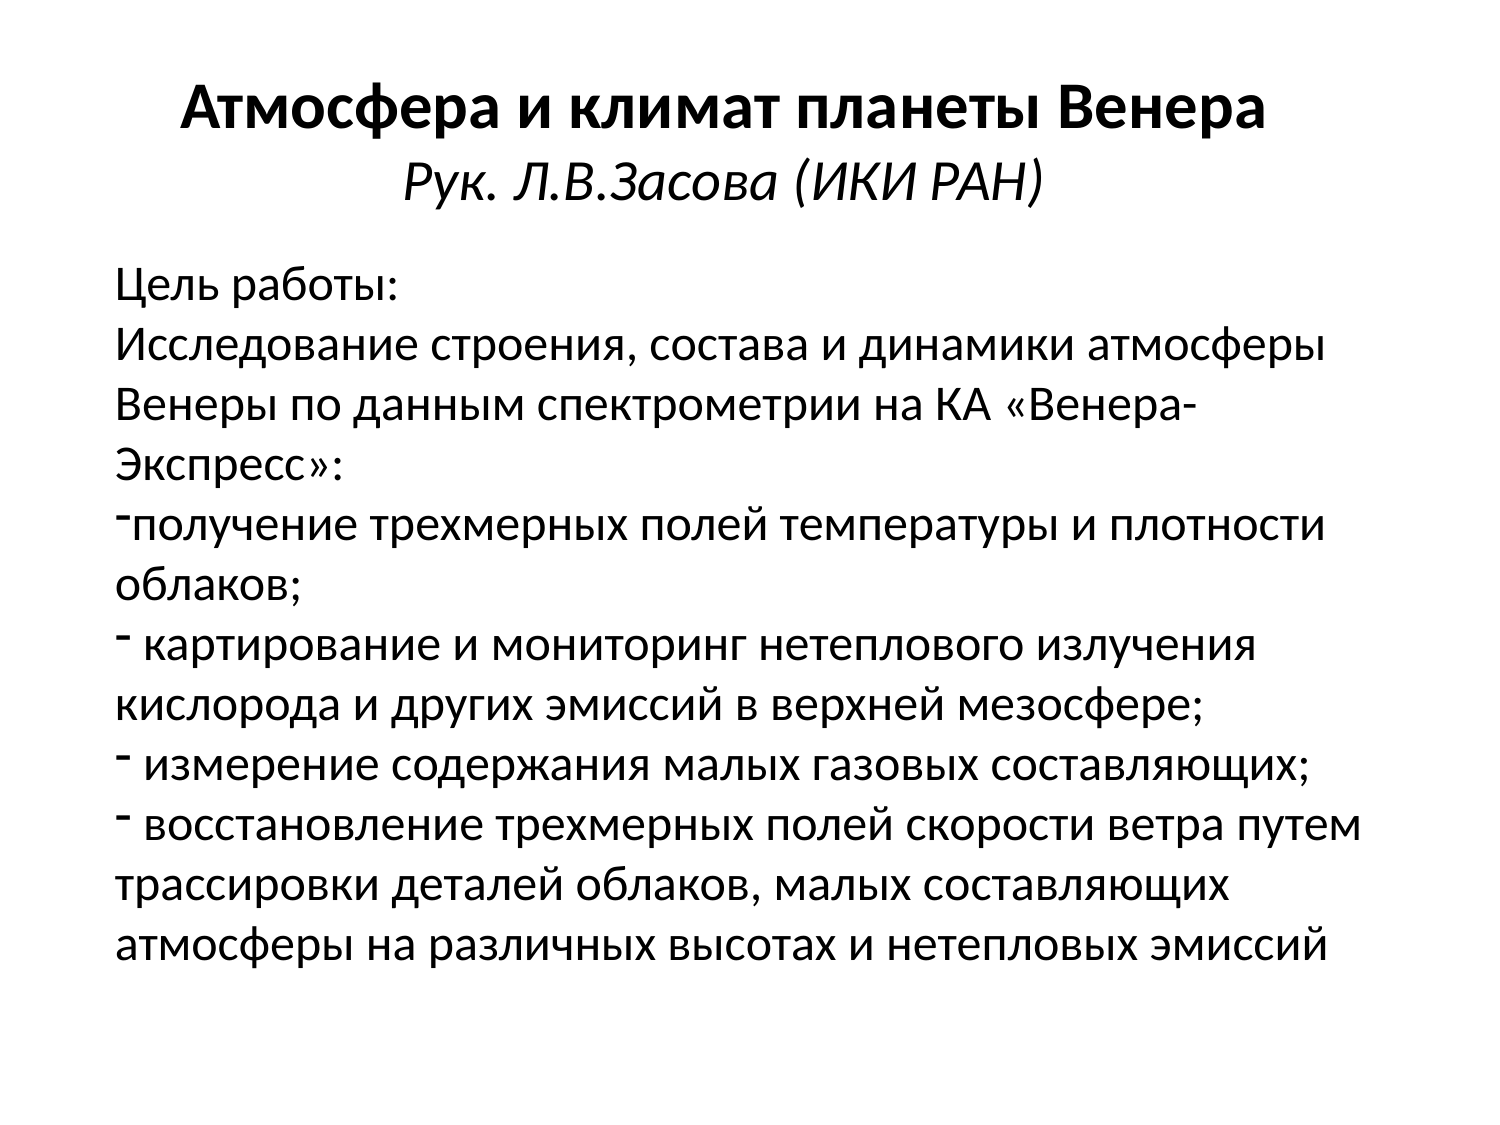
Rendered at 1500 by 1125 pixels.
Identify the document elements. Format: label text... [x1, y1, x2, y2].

text_box Цель работы: Исследование строения, состава и динамики атмосферы Венеры по данным спектрометрии на КА «Венера-Экспресс»: получение трехмерных полей температуры и плотности облаков; картирование и мониторинг нетеплового излучения кислорода и других эмиссий в верхней мезосфере; измерение содержания малых газовых составляющих; восстановление трехмерных полей скорости ветра путем трассировки деталей облаков, малых составляющих атмосферы на различных высотах и нетепловых эмиссий [100, 243, 1412, 979]
text_box Атмосфера и климат планеты Венера Рук. Л.В.Засова (ИКИ РАН) [165, 54, 1283, 220]
